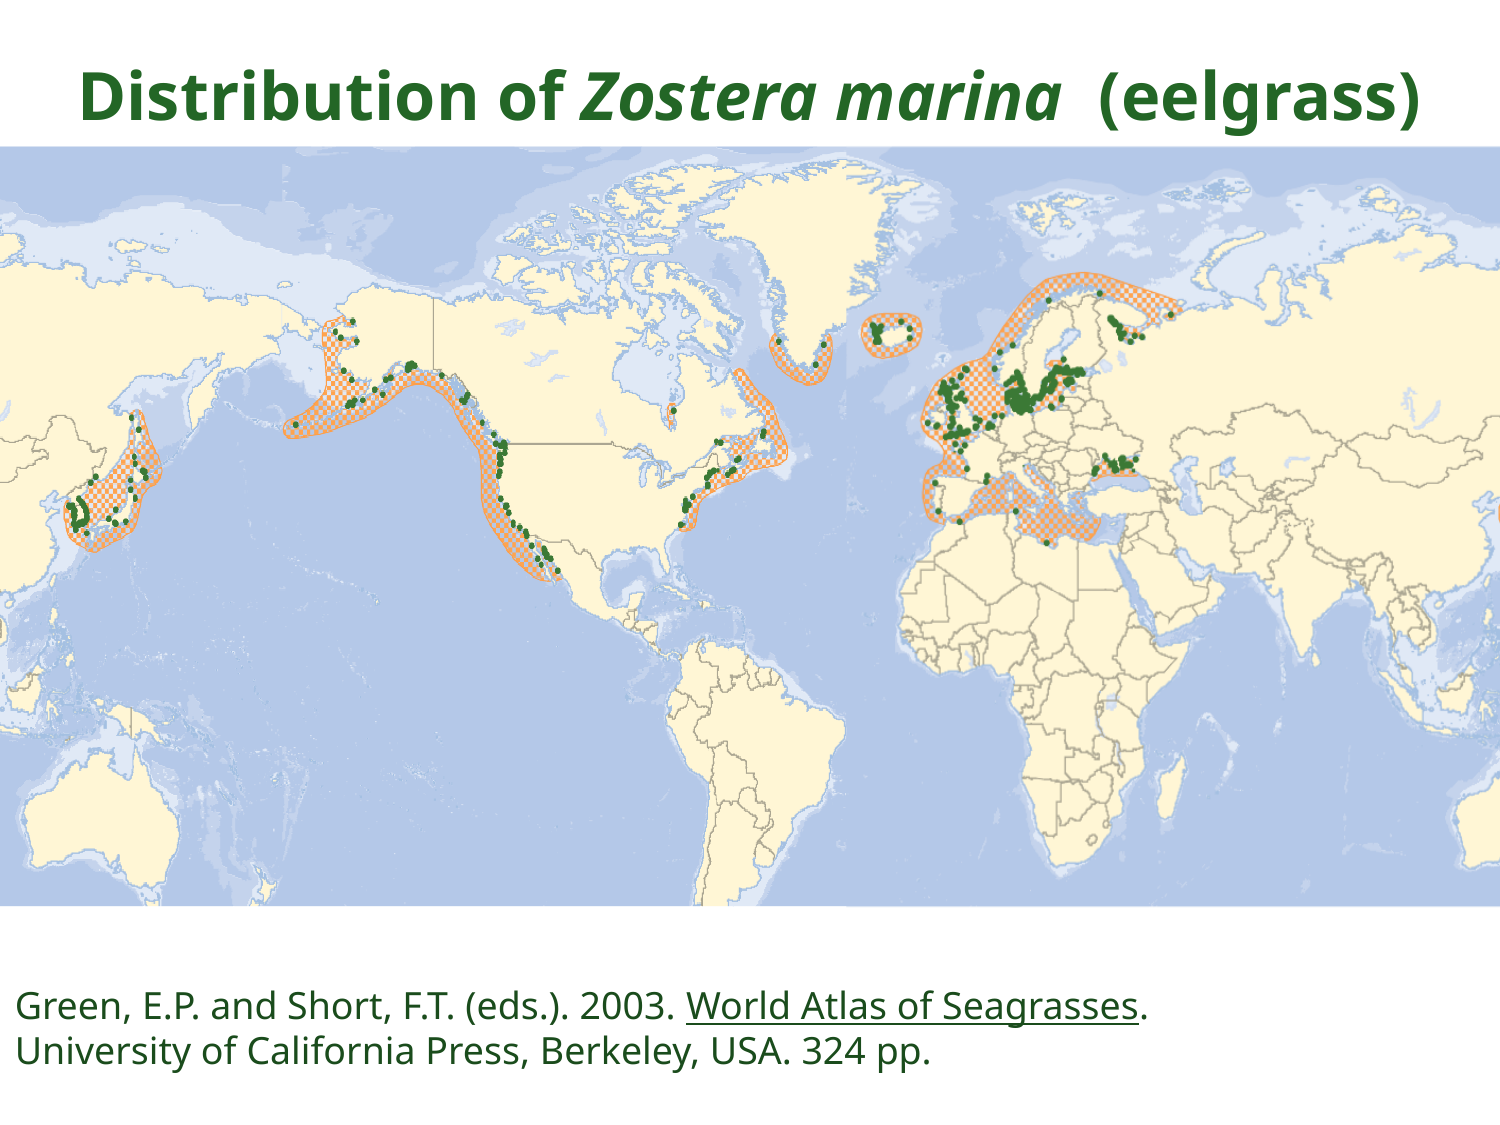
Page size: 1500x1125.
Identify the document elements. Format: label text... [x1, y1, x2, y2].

title Distribution of Zostera marina (eelgrass) [62, 0, 1500, 112]
text_box Green, E.P. and Short, F.T. (eds.). 2003. World Atlas of Seagrasses. University of California Press, Berkeley, USA. 324 pp. [0, 974, 1338, 1080]
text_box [0, 112, 1500, 951]
